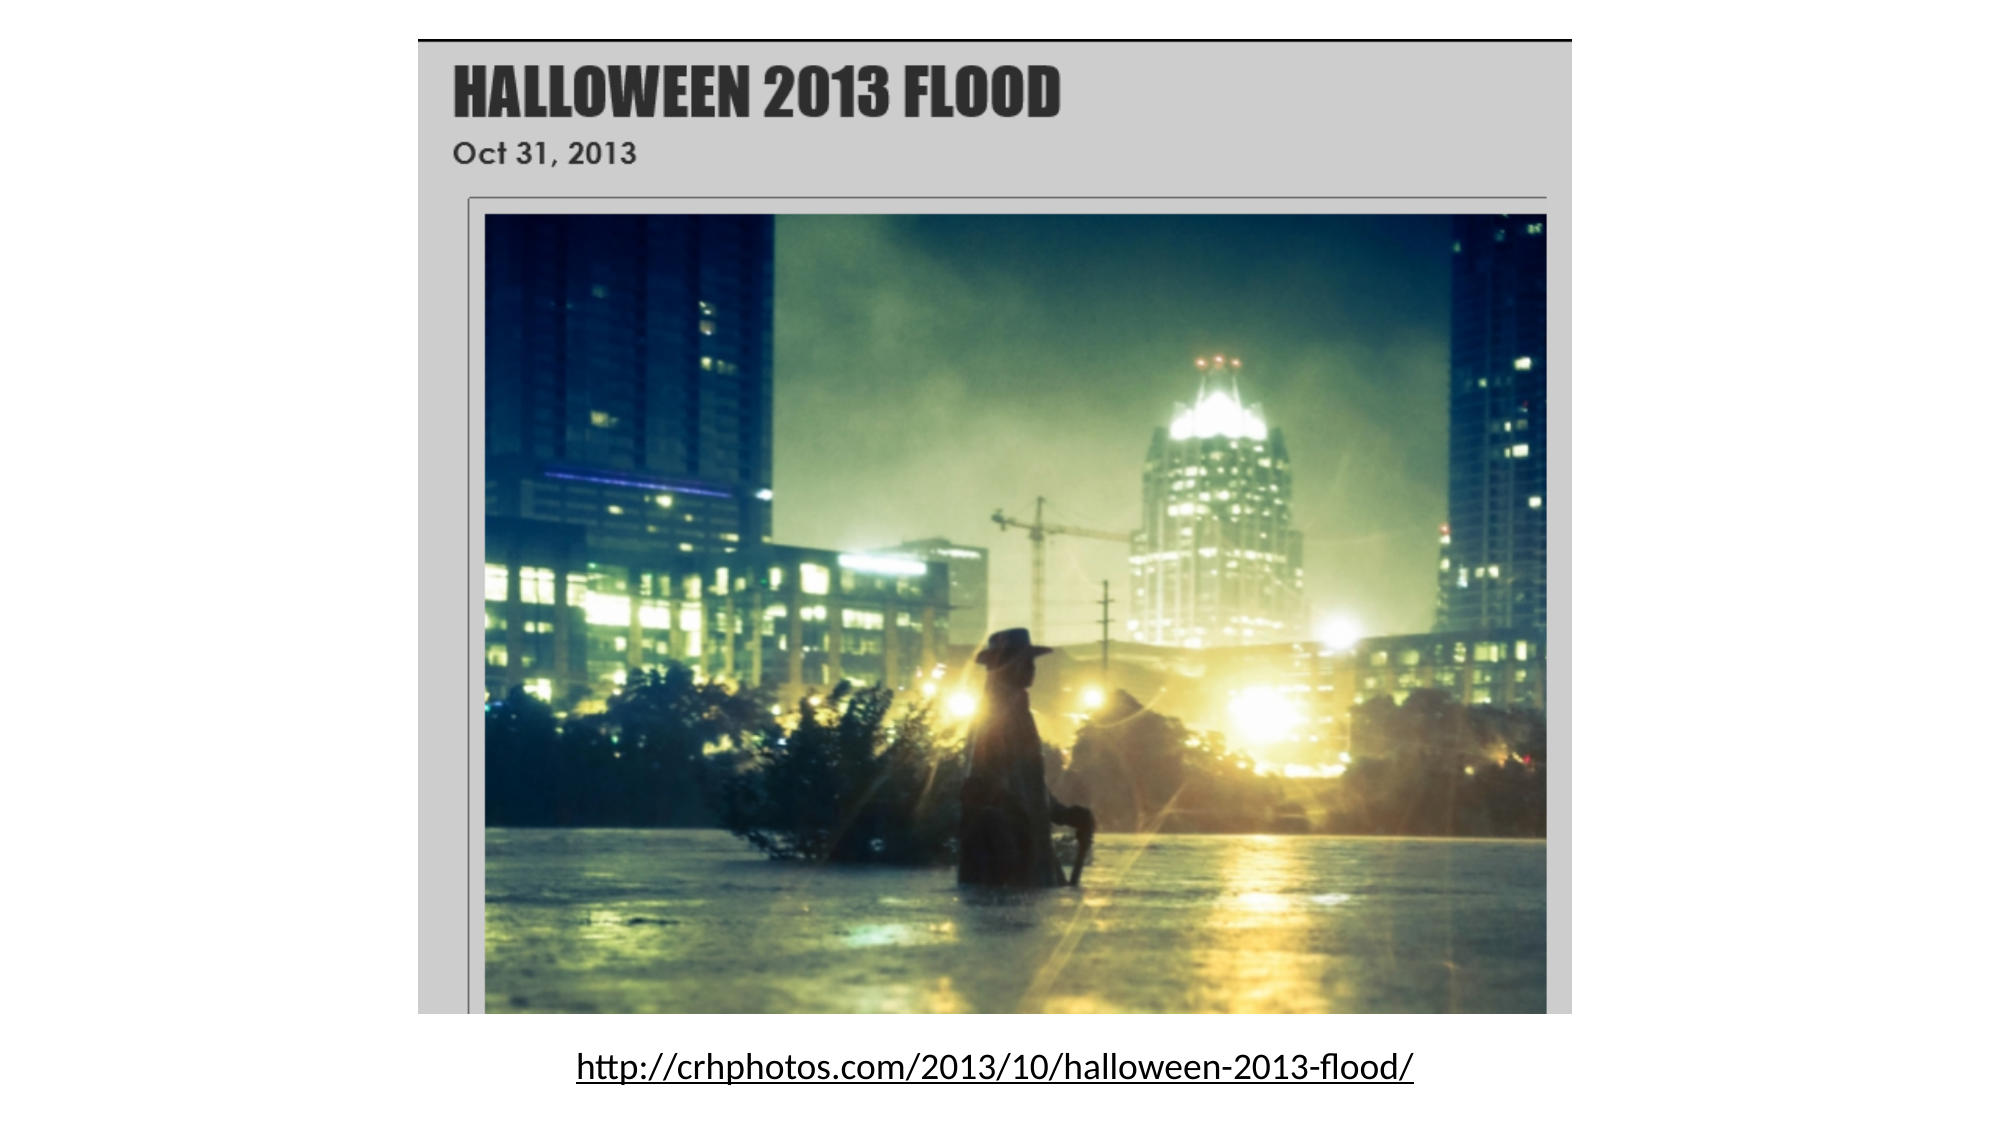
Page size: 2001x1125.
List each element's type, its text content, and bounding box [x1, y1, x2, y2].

text_box http://crhphotos.com/2013/10/halloween-2013-flood/ [561, 1034, 1438, 1095]
picture [418, 39, 1572, 1014]
